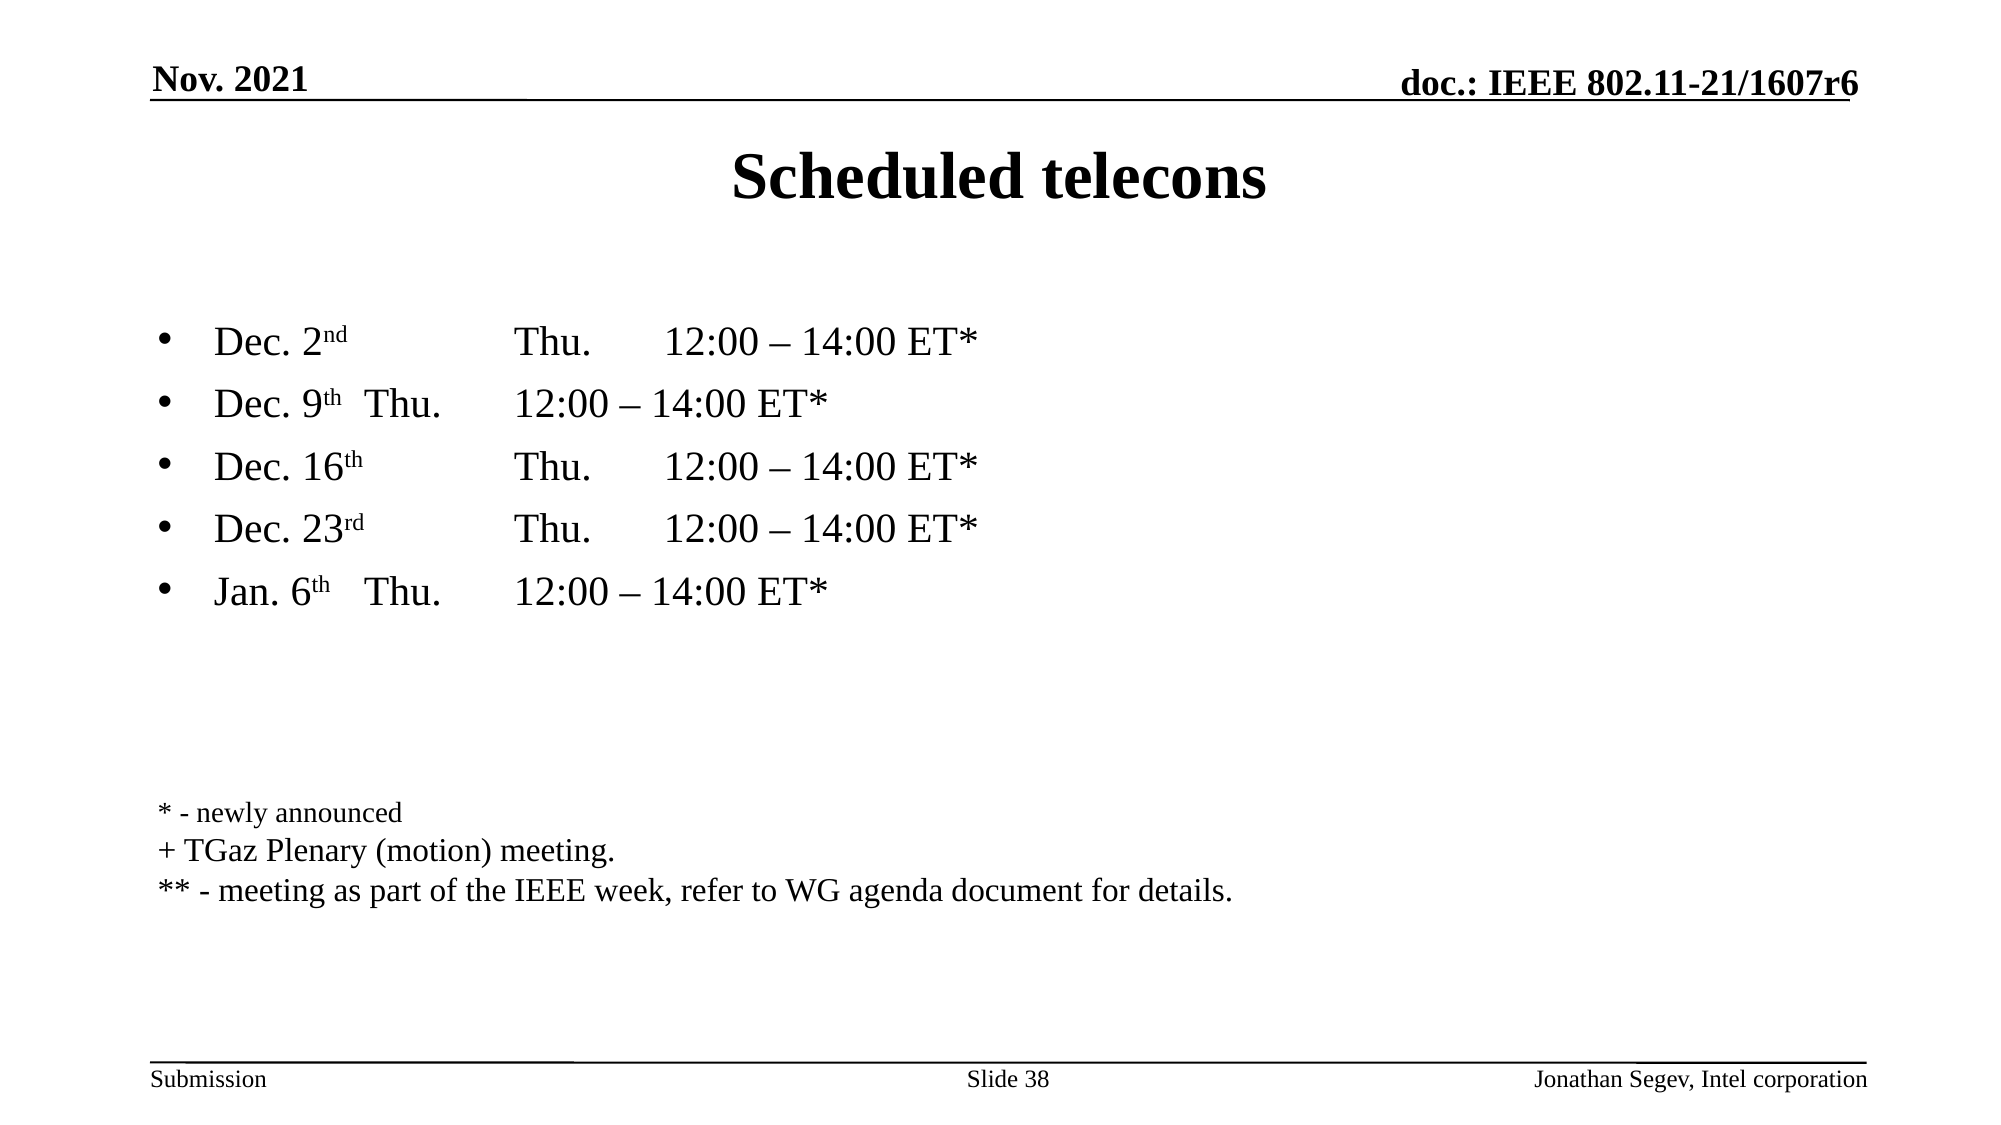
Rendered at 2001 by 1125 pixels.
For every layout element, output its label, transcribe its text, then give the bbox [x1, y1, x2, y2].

slide_number Slide 38 [950, 1061, 1067, 1123]
text_box * - newly announced + TGaz Plenary (motion) meeting. ** - meeting as part of the IEEE week, refer to WG agenda document for details. [142, 785, 1897, 916]
title Scheduled telecons [149, 112, 1850, 232]
footer Jonathan Segev, Intel corporation [1171, 1061, 1869, 1093]
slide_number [152, 54, 563, 100]
text_box Dec. 2nd Thu. 12:00 – 14:00 ET* Dec. 9th Thu. 12:00 – 14:00 ET* Dec. 16th Thu. 12:00 – 14:00 ET* Dec. 23rd Thu. 12:00 – 14:00 ET* Jan. 6th Thu. 12:00 – 14:00 ET* [142, 305, 1815, 629]
